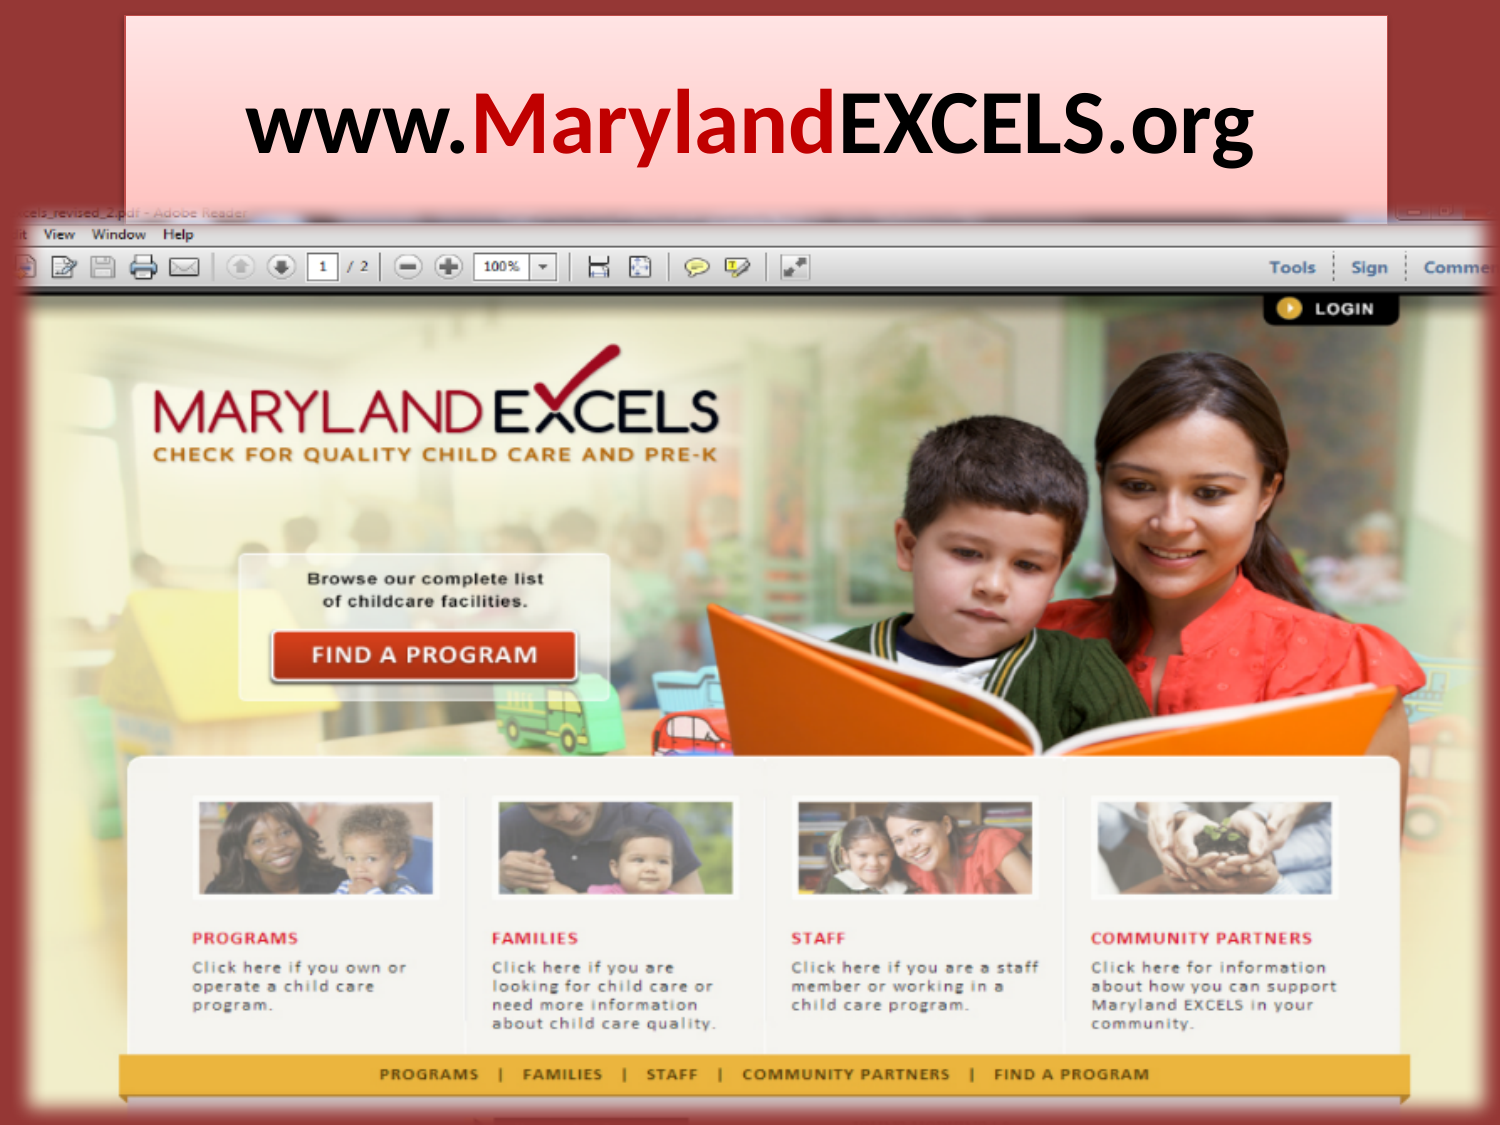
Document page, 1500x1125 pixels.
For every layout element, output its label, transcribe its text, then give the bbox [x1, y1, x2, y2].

picture [10, 179, 1500, 1125]
text_box [124, 122, 1388, 175]
title www.MarylandEXCELS.org [74, 2, 1426, 122]
